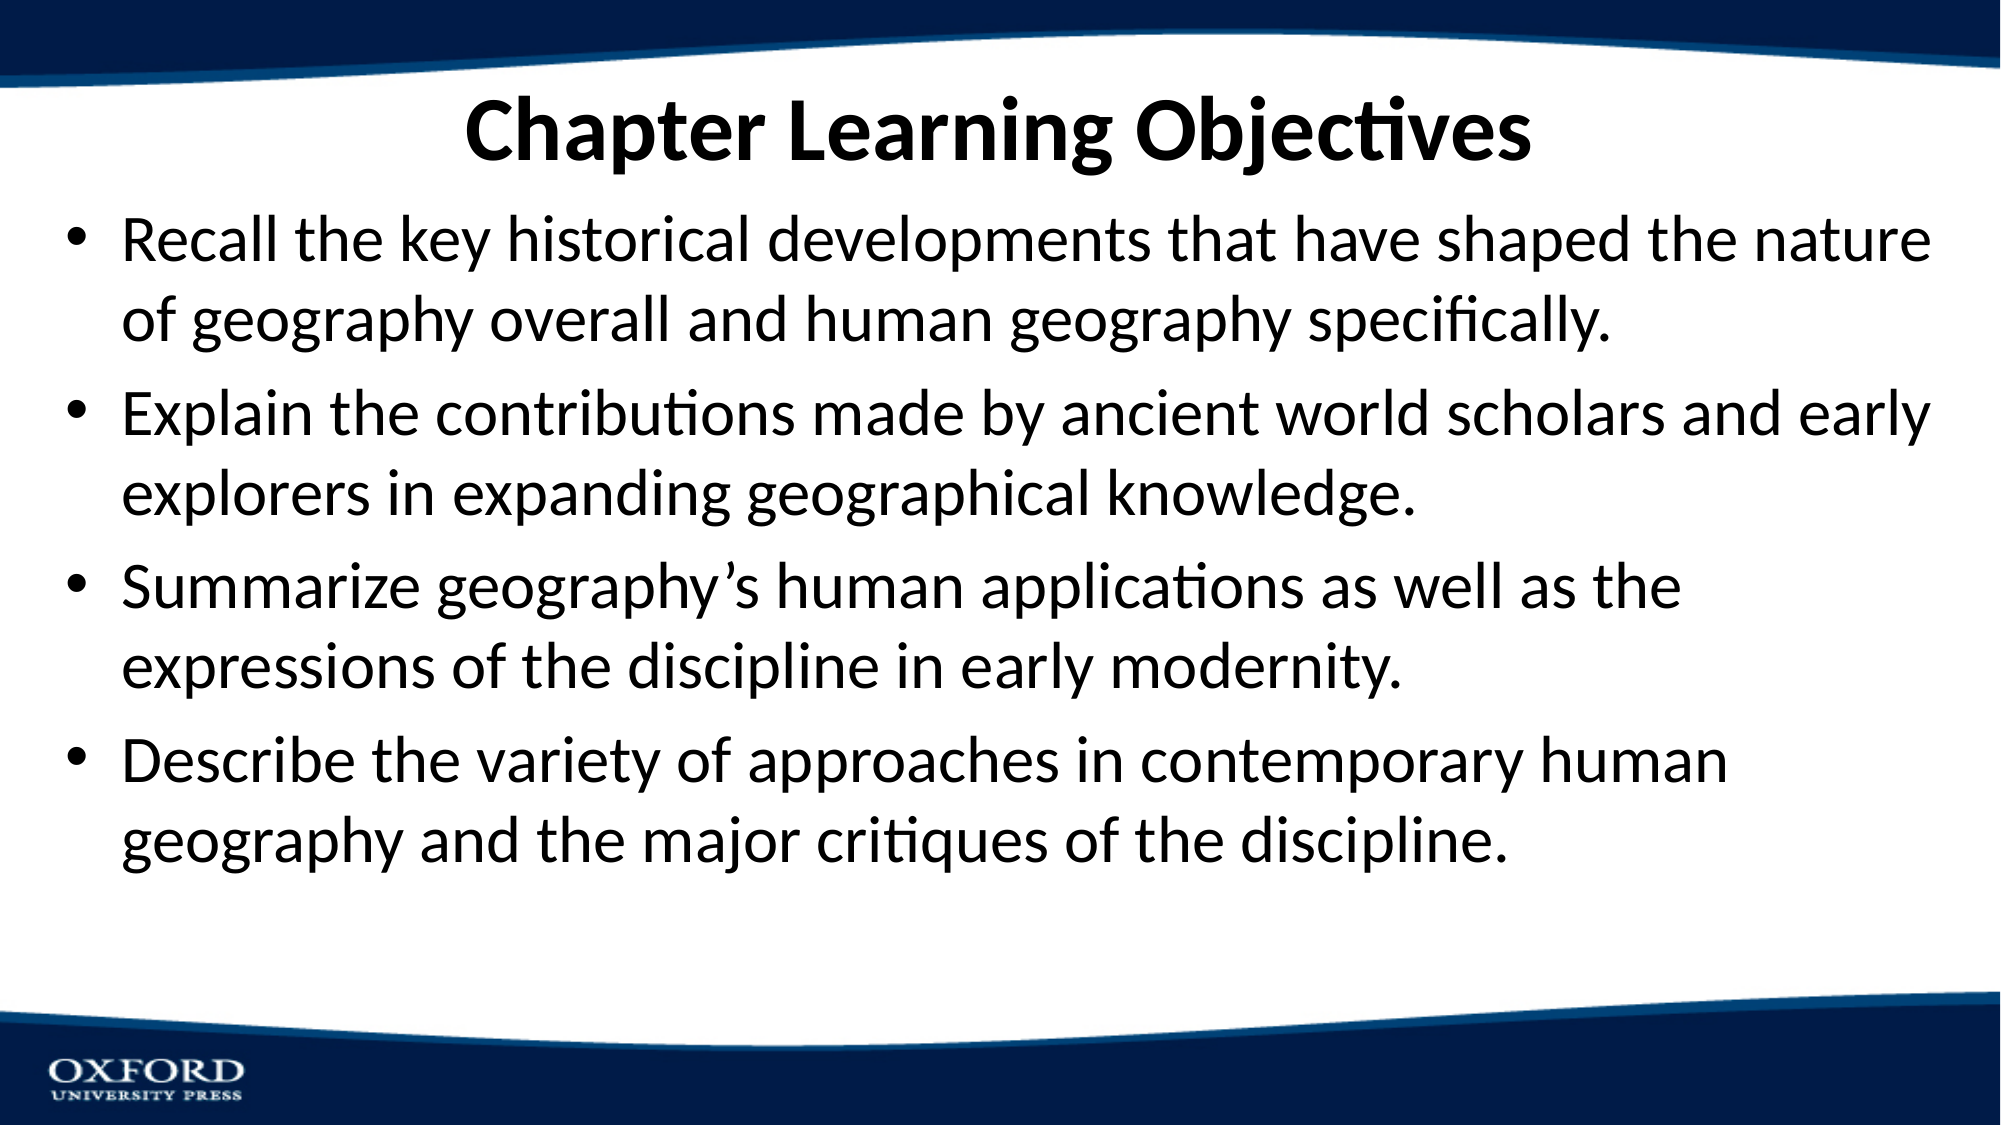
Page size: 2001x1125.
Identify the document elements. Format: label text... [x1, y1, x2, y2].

list Recall the key historical developments that have shaped the nature of geography overall and human geography specifically. Explain the contributions made by ancient world scholars and early explorers in expanding geographical knowledge. Summarize geography’s human applications as well as the expressions of the discipline in early modernity. Describe the variety of approaches in contemporary human geography and the major critiques of the discipline. [50, 188, 1950, 1013]
picture [0, 0, 2001, 1125]
title Chapter Learning Objectives [50, 59, 1950, 188]
